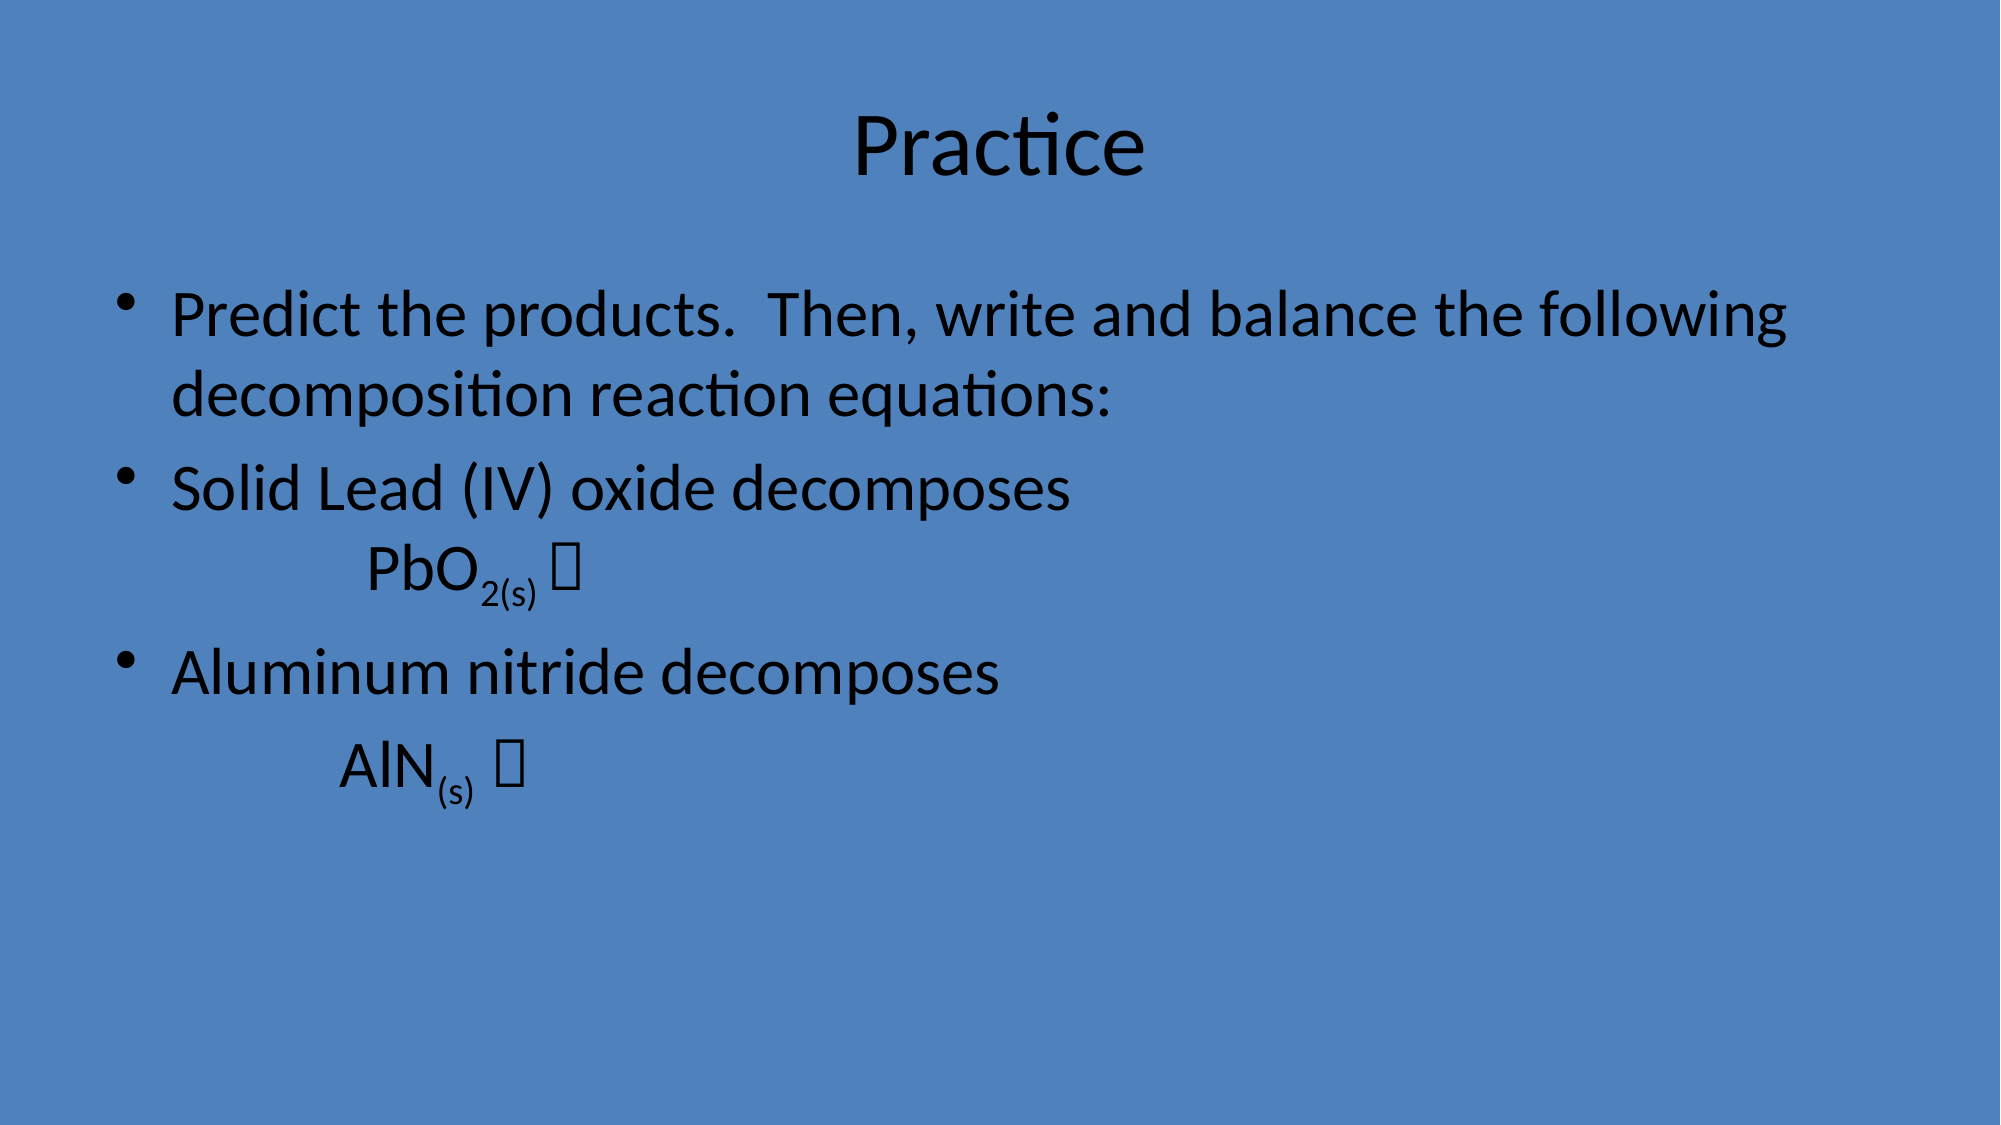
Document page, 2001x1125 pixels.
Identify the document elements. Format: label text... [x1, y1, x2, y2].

title Practice [99, 45, 1900, 233]
list Predict the products. Then, write and balance the following decomposition reaction equations: Solid Lead (IV) oxide decomposes PbO2(s)  Aluminum nitride decomposes AlN(s)  [99, 262, 1900, 1005]
text_box [949, 612, 1338, 673]
